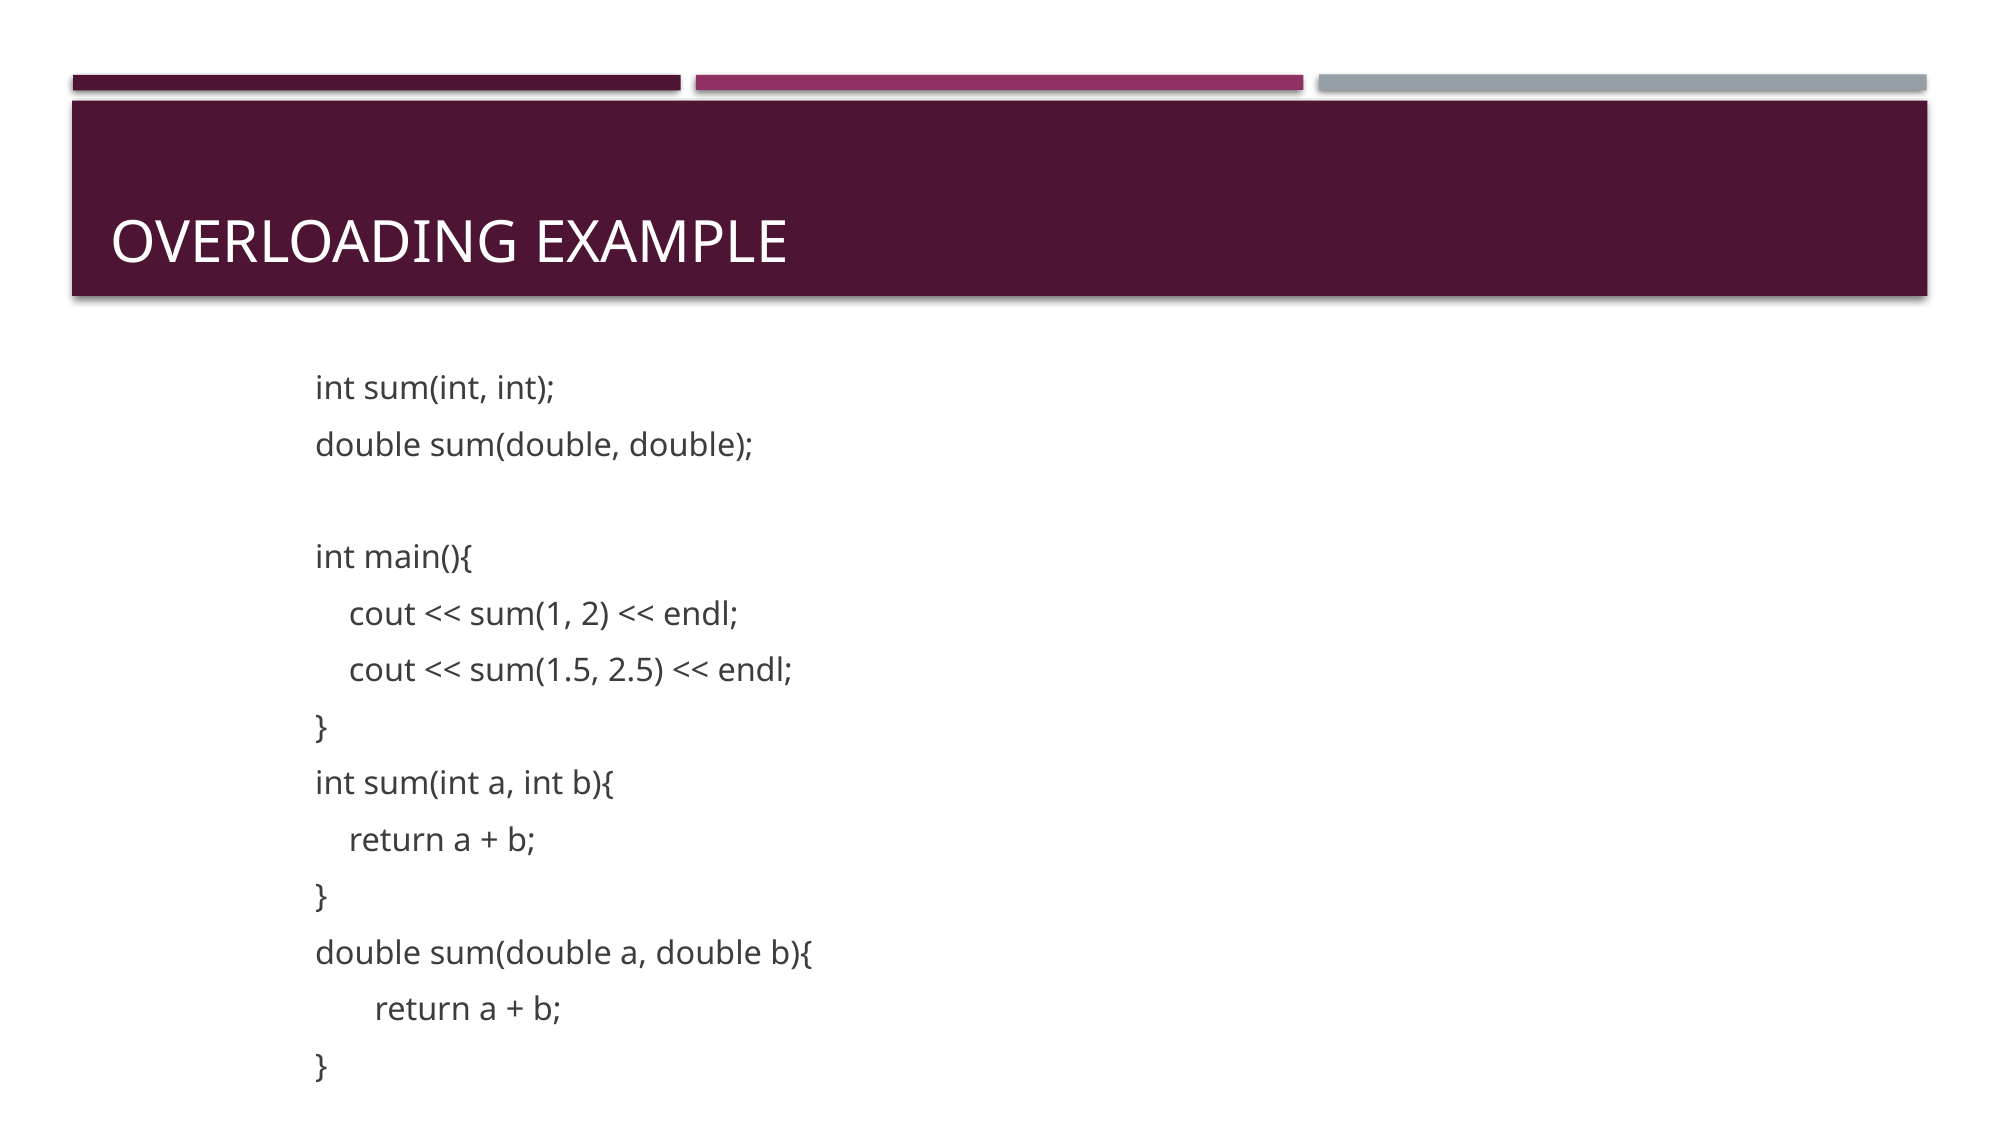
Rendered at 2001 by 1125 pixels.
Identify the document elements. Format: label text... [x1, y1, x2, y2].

title Overloading example [95, 115, 1905, 282]
list int sum(int, int); double sum(double, double); int main(){ cout << sum(1, 2) << endl; cout << sum(1.5, 2.5) << endl; } int sum(int a, int b){ return a + b; } double sum(double a, double b){ return a + b; } [300, 357, 1905, 1093]
